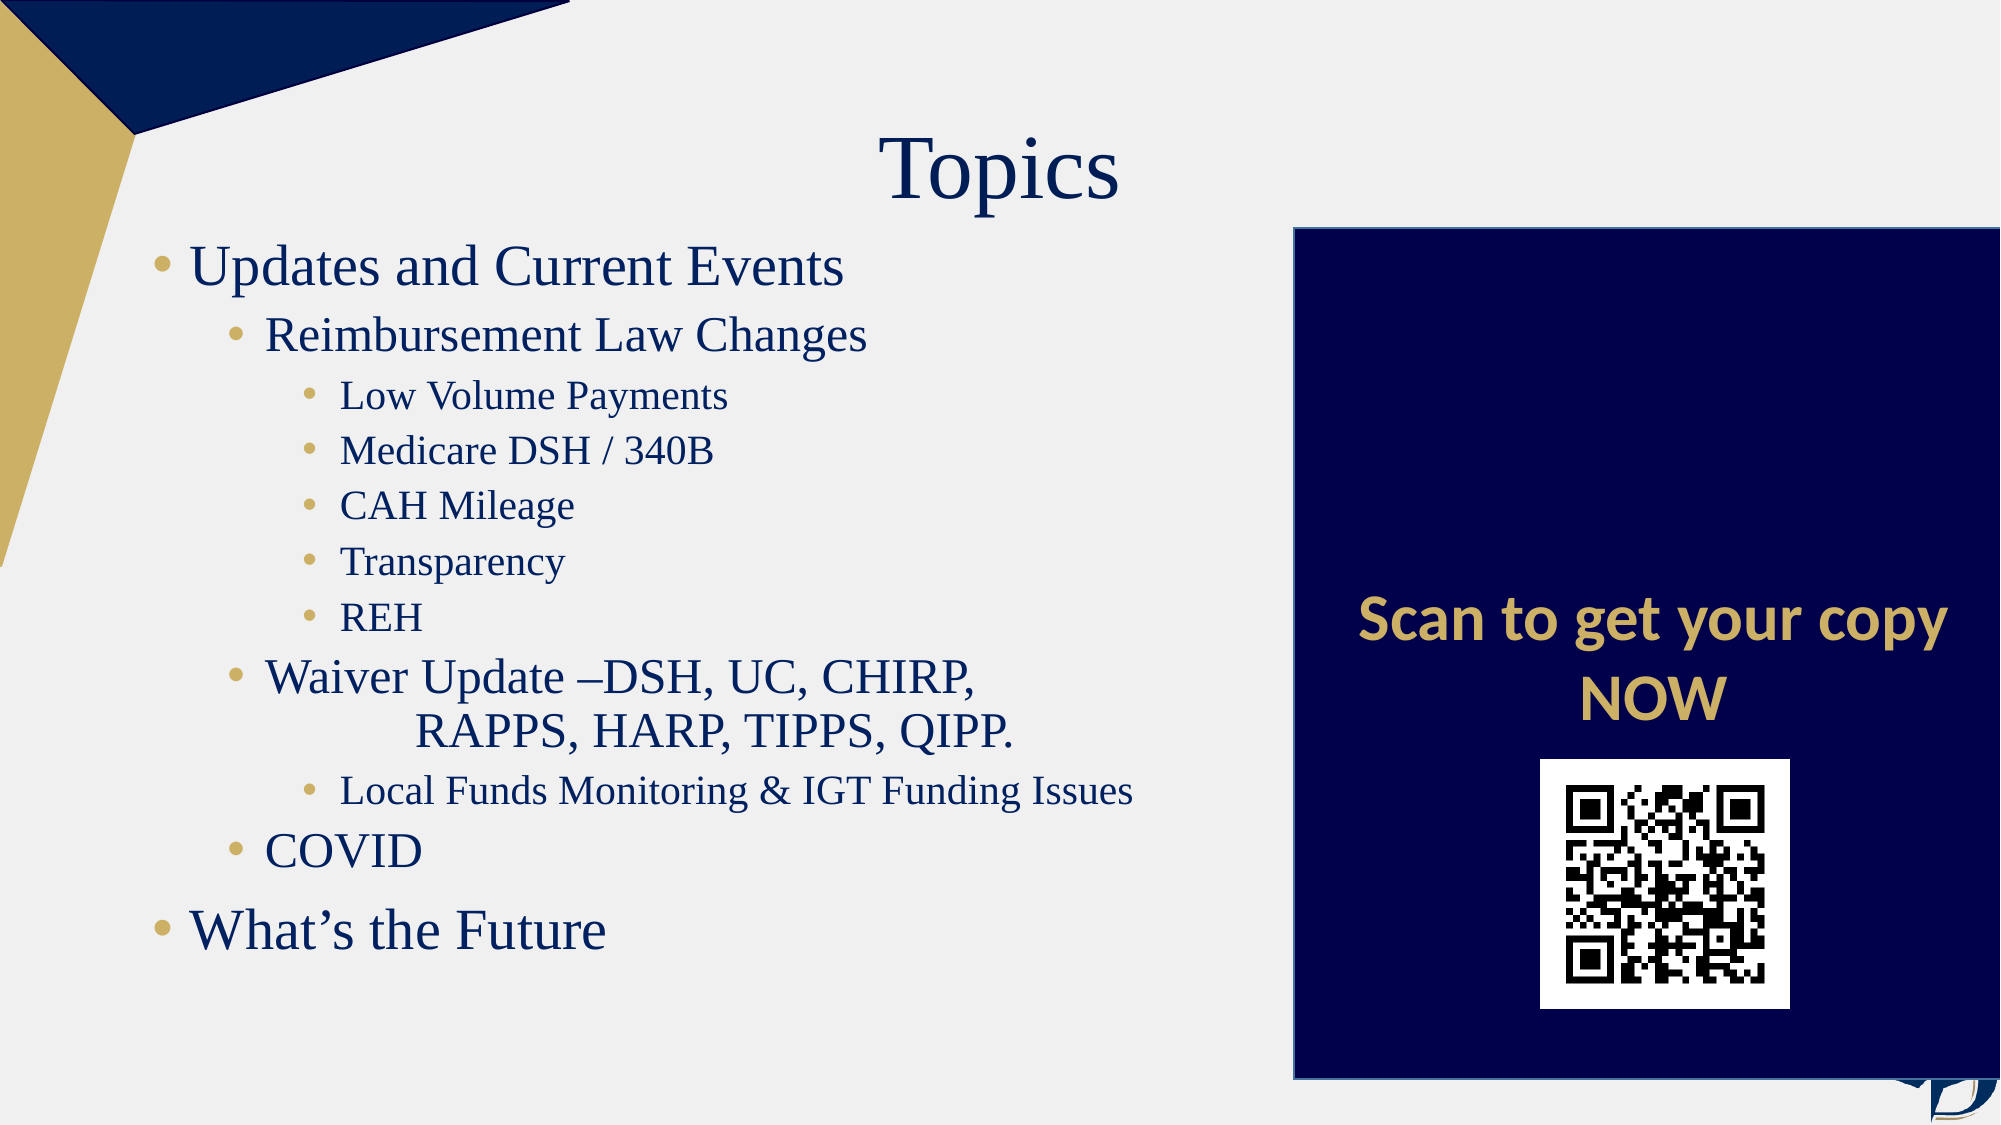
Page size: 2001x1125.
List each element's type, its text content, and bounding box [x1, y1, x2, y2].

text_box Scan to get your copy NOW [1293, 227, 2000, 1080]
title Topics [137, 59, 1863, 278]
picture [1540, 759, 1790, 1009]
picture [1880, 1080, 2000, 1125]
list Updates and Current Events Reimbursement Law Changes Low Volume Payments Medicare DSH / 340B CAH Mileage Transparency REH Waiver Update –DSH, UC, CHIRP, RAPPS, HARP, TIPPS, QIPP. Local Funds Monitoring & IGT Funding Issues COVID What’s the Future [137, 228, 1193, 1066]
